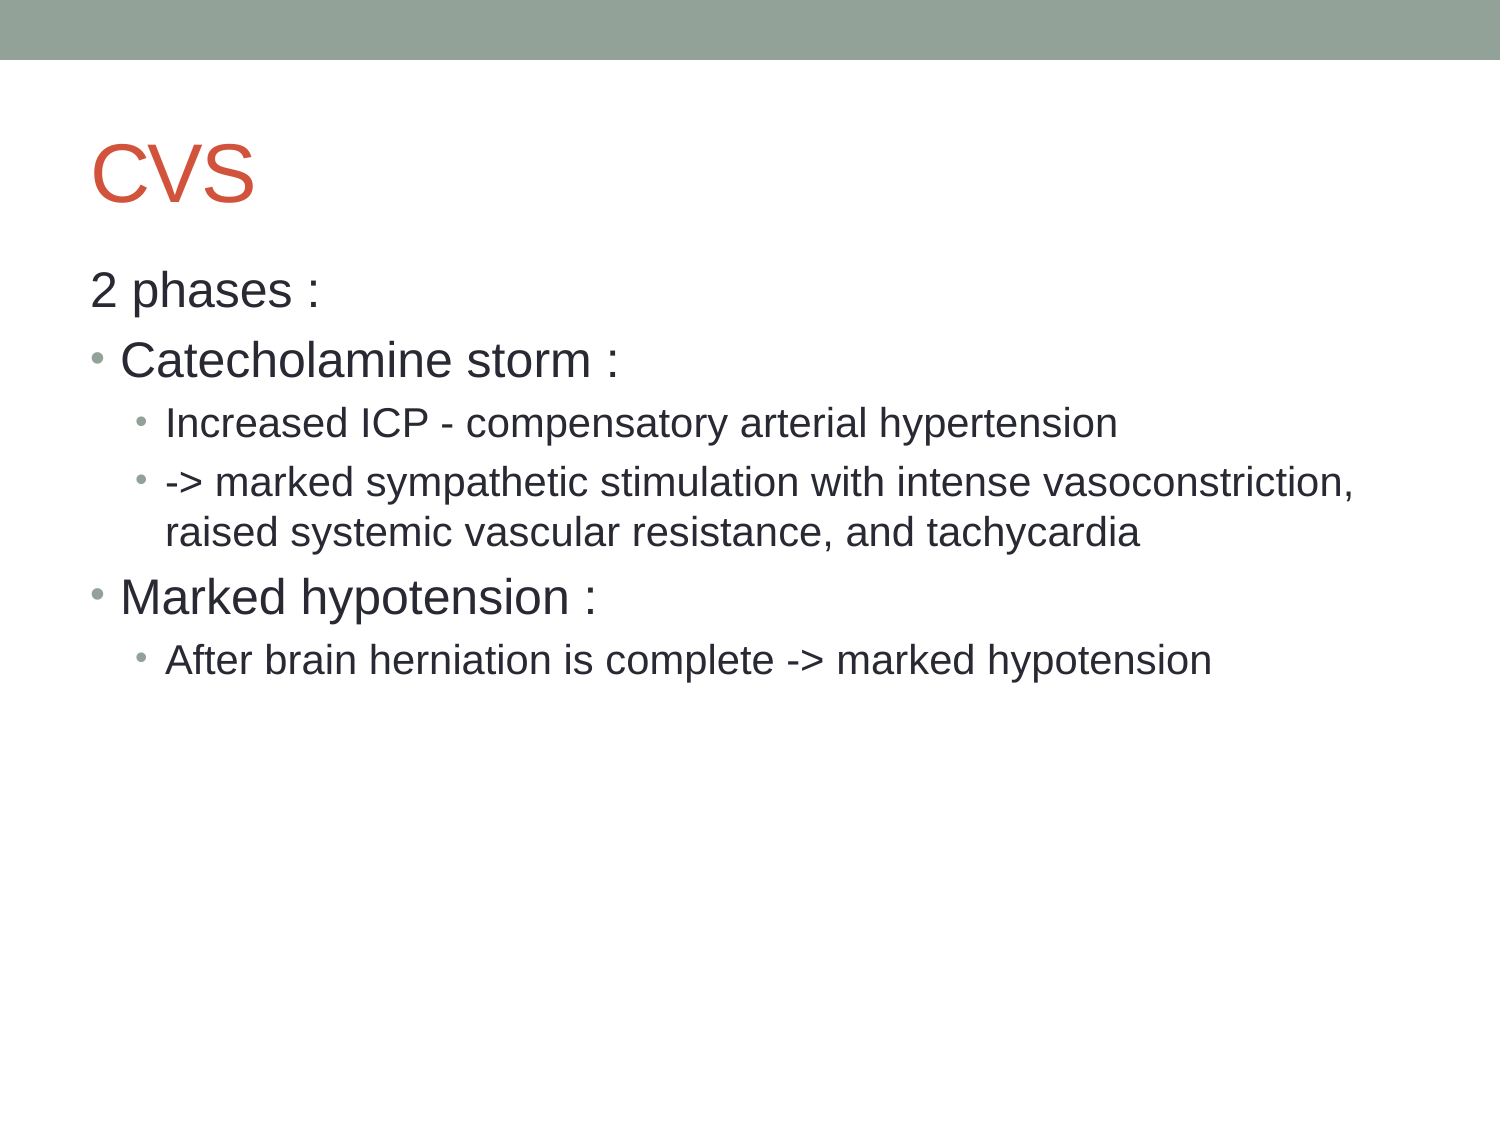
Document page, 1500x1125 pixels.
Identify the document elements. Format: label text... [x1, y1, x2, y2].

title CVS [75, 87, 1425, 249]
list 2 phases : Catecholamine storm : Increased ICP - compensatory arterial hypertension -> marked sympathetic stimulation with intense vasoconstriction, raised systemic vascular resistance, and tachycardia Marked hypotension : After brain herniation is complete -> marked hypotension [75, 249, 1425, 1050]
